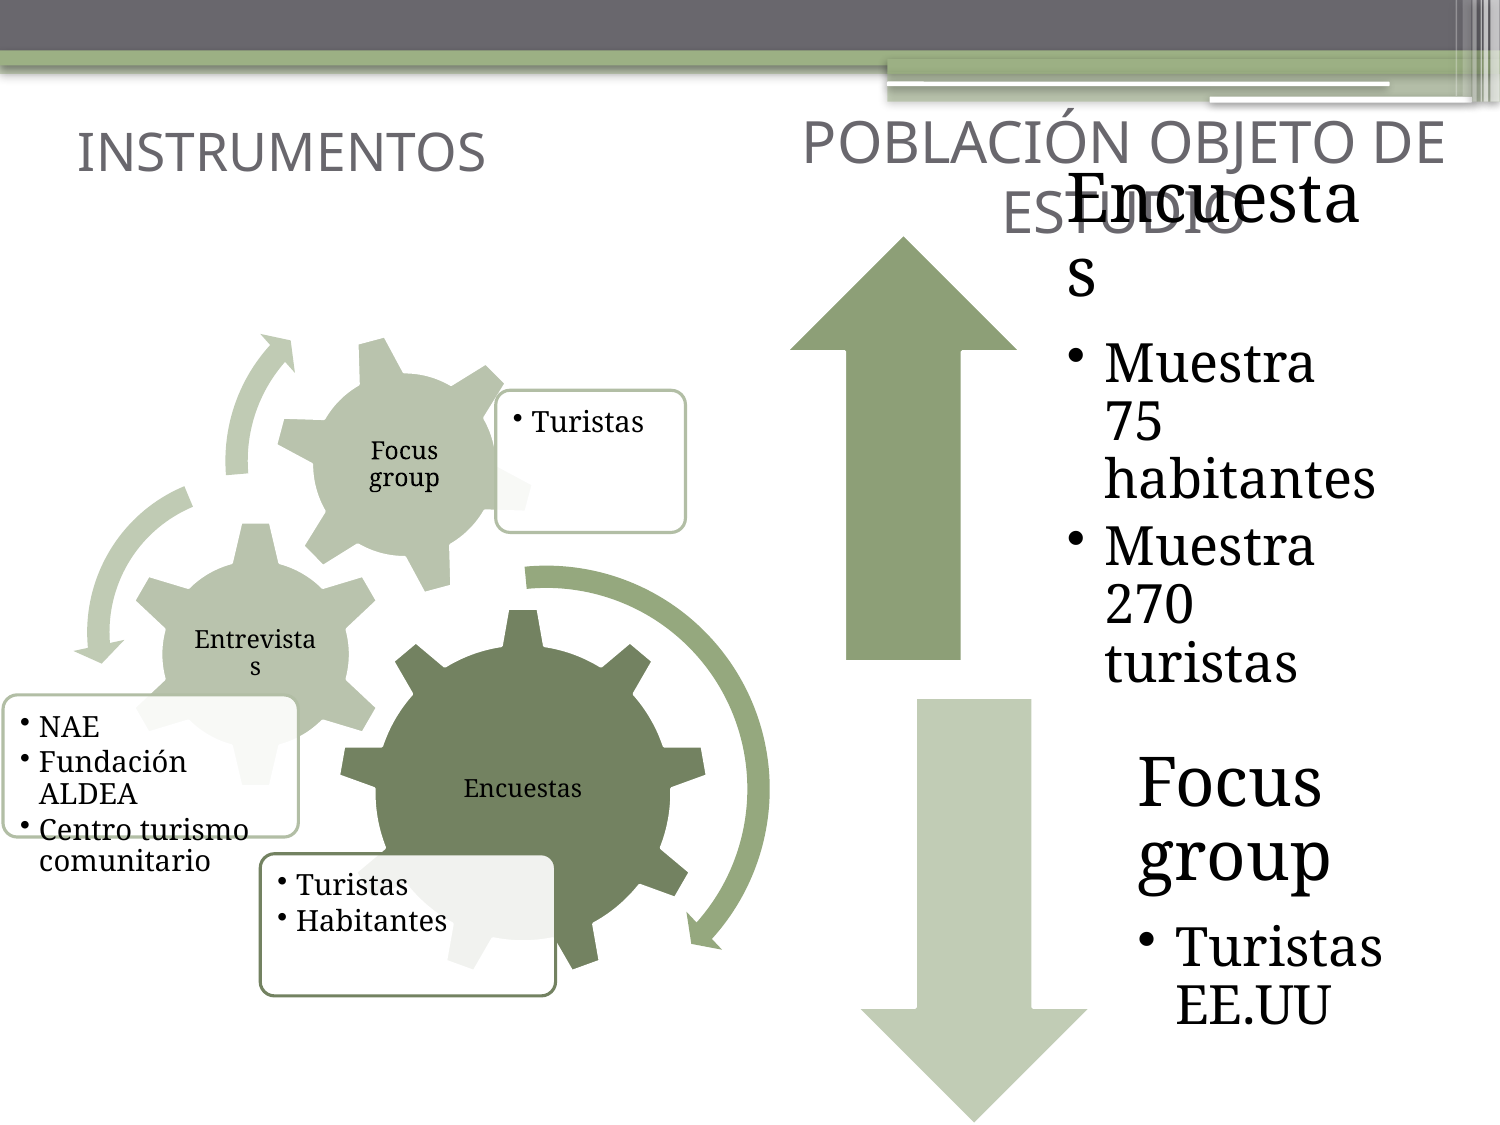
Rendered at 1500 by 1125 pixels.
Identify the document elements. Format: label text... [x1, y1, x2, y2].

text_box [17, 153, 695, 1125]
text_box POBLACIÓN OBJETO DE ESTUDIO [785, 115, 1464, 231]
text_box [785, 233, 1499, 1125]
text_box INSTRUMENTOS [63, 91, 560, 150]
